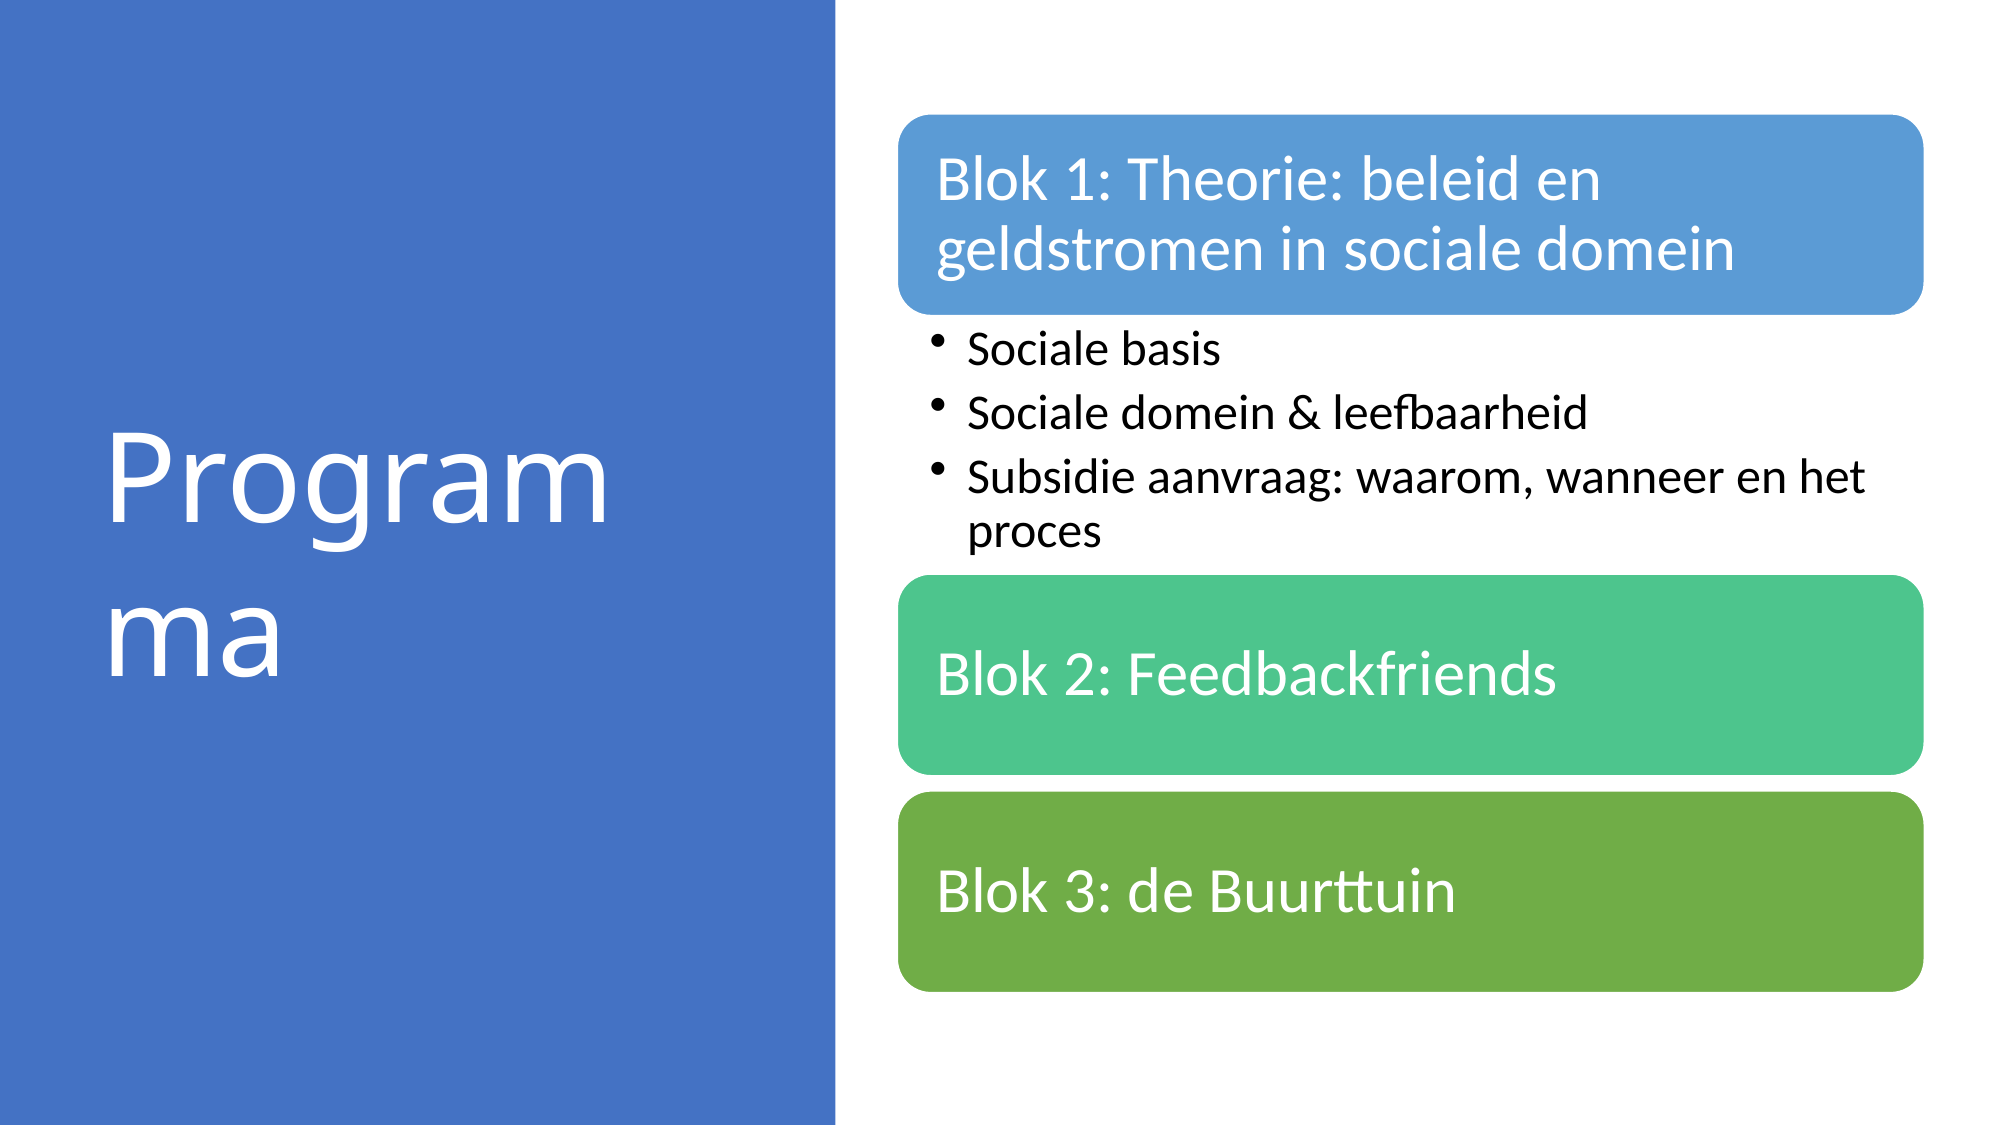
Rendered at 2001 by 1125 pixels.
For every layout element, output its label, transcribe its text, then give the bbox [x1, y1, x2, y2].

text_box [0, 0, 836, 1125]
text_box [897, 101, 1925, 1005]
title Programma [86, 101, 711, 1005]
